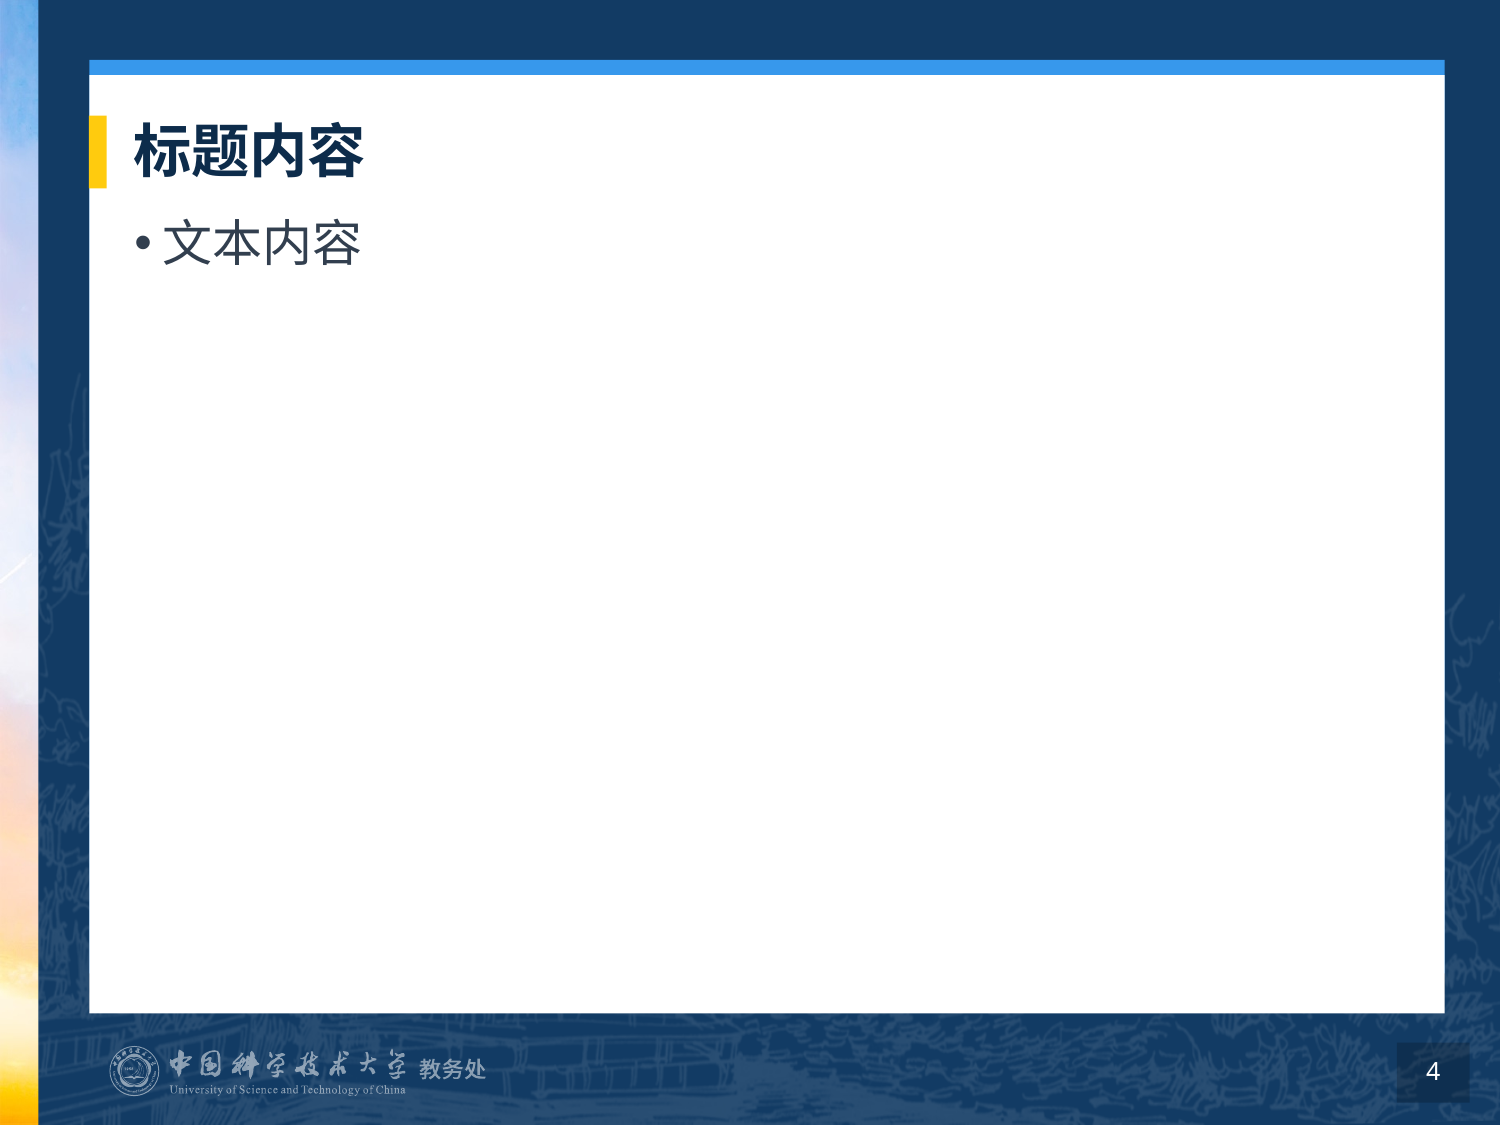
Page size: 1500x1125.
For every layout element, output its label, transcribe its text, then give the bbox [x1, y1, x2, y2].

list 文本内容 [119, 210, 1417, 974]
title 标题内容 [118, 99, 1417, 207]
slide_number 4 [1396, 1042, 1470, 1103]
picture [0, 0, 38, 1125]
